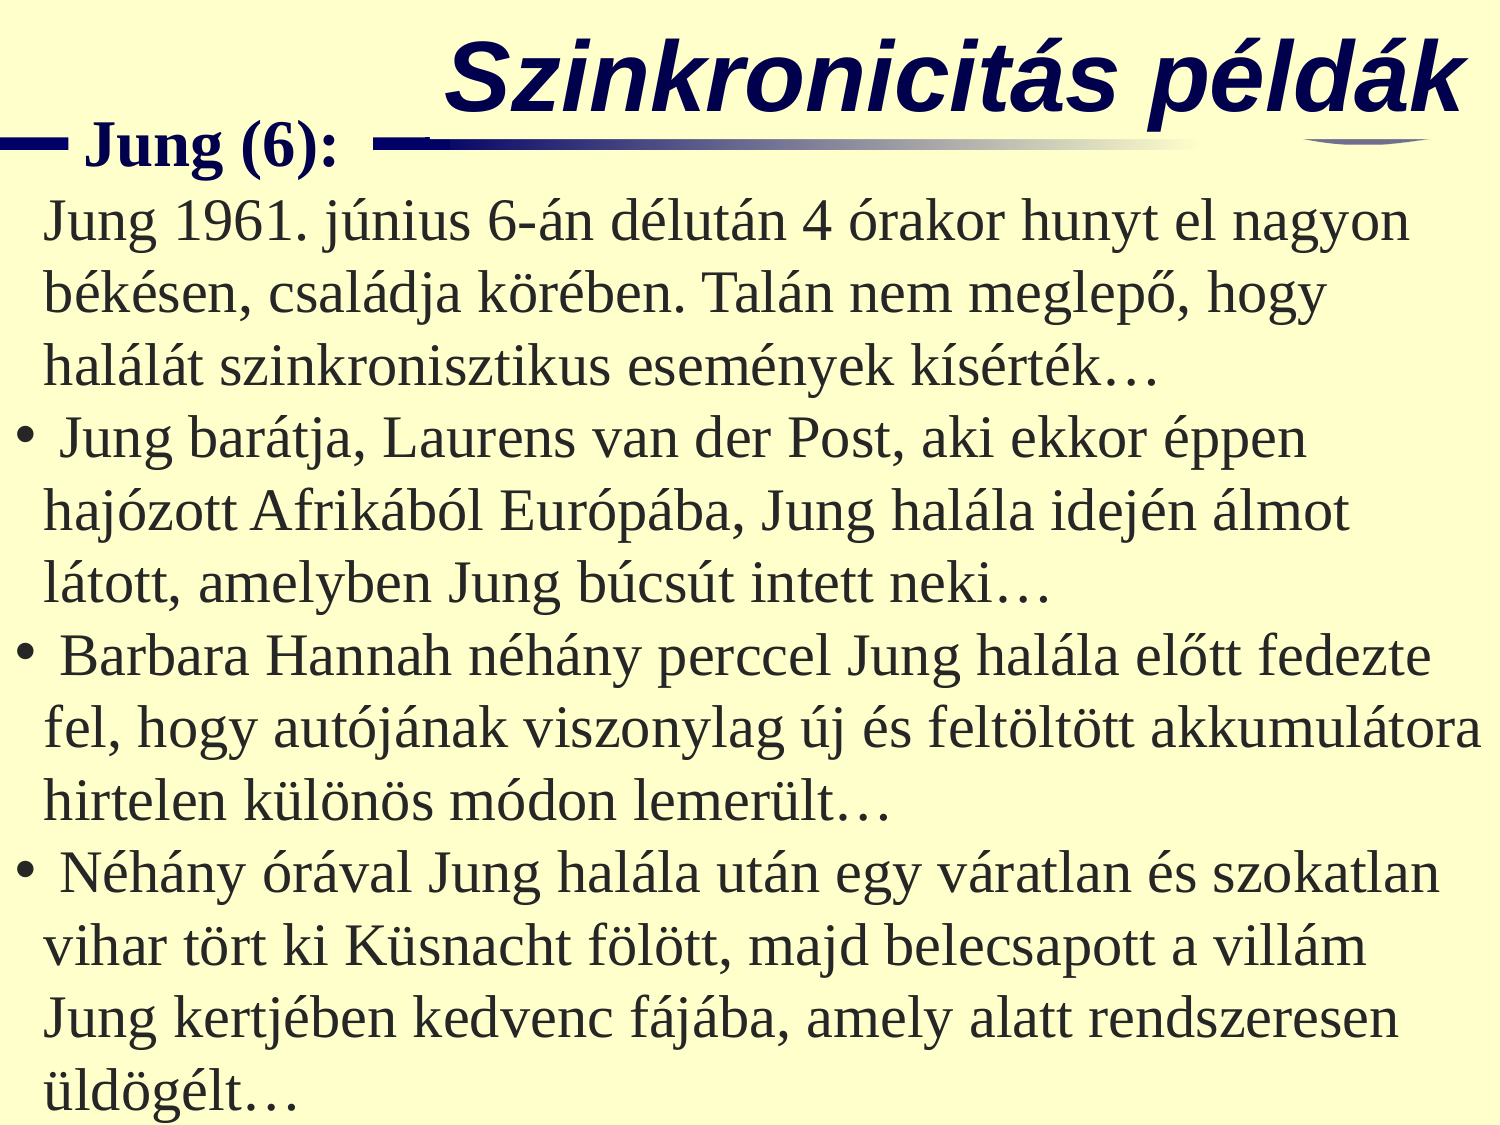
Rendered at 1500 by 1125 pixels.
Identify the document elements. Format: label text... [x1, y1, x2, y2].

text_box Szinkronicitás példák [429, 4, 1500, 140]
text_box Jung (6): [68, 92, 373, 188]
text_box Jung 1961. június 6-án délután 4 órakor hunyt el nagyon békésen, családja körében. Talán nem meglepő, hogy halálát szinkronisztikus események kísérték… Jung barátja, Laurens van der Post, aki ekkor éppen hajózott Afrikából Európába, Jung halála idején álmot látott, amelyben Jung búcsút intett neki… Barbara Hannah néhány perccel Jung halála előtt fedezte fel, hogy autójának viszonylag új és feltöltött akkumulátora hirtelen különös módon lemerült… Néhány órával Jung halála után egy váratlan és szokatlan vihar tört ki Küsnacht fölött, majd belecsapott a villám Jung kertjében kedvenc fájába, amely alatt rendszeresen üldögélt… [0, 172, 1500, 1125]
